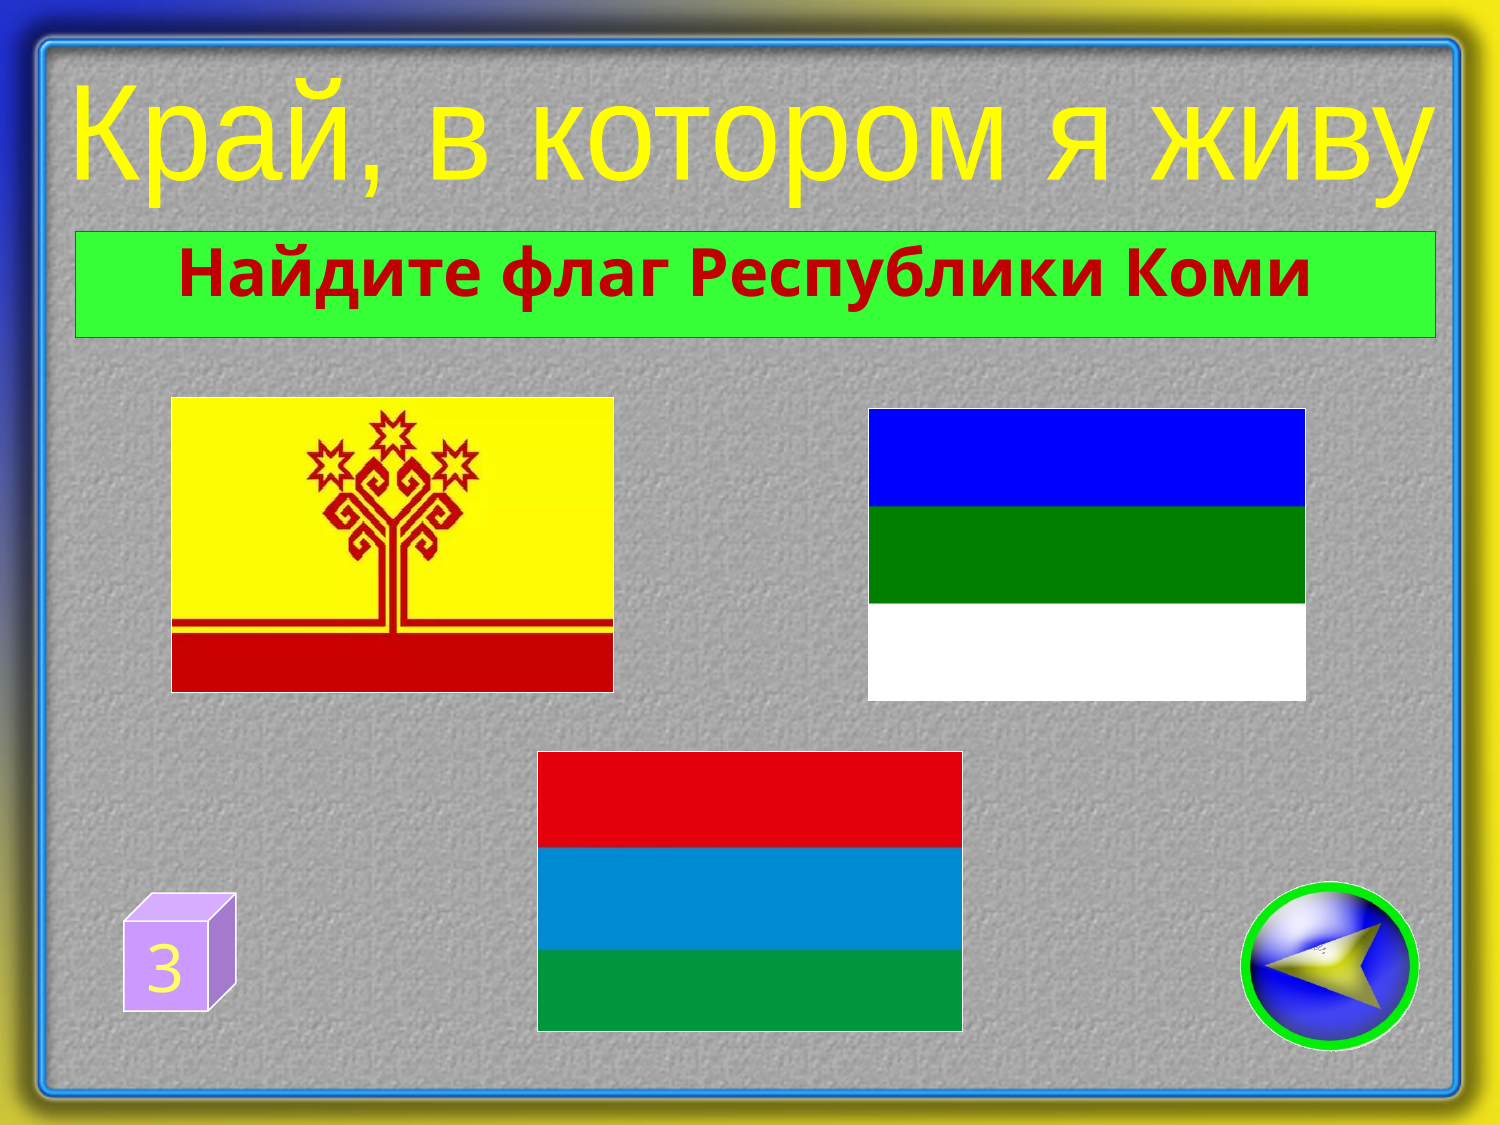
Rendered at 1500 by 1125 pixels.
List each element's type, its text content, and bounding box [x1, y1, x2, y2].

picture [0, 0, 1500, 1125]
list Найдите флаг Республики Коми [75, 231, 1436, 338]
text_box 3 [123, 893, 236, 1012]
